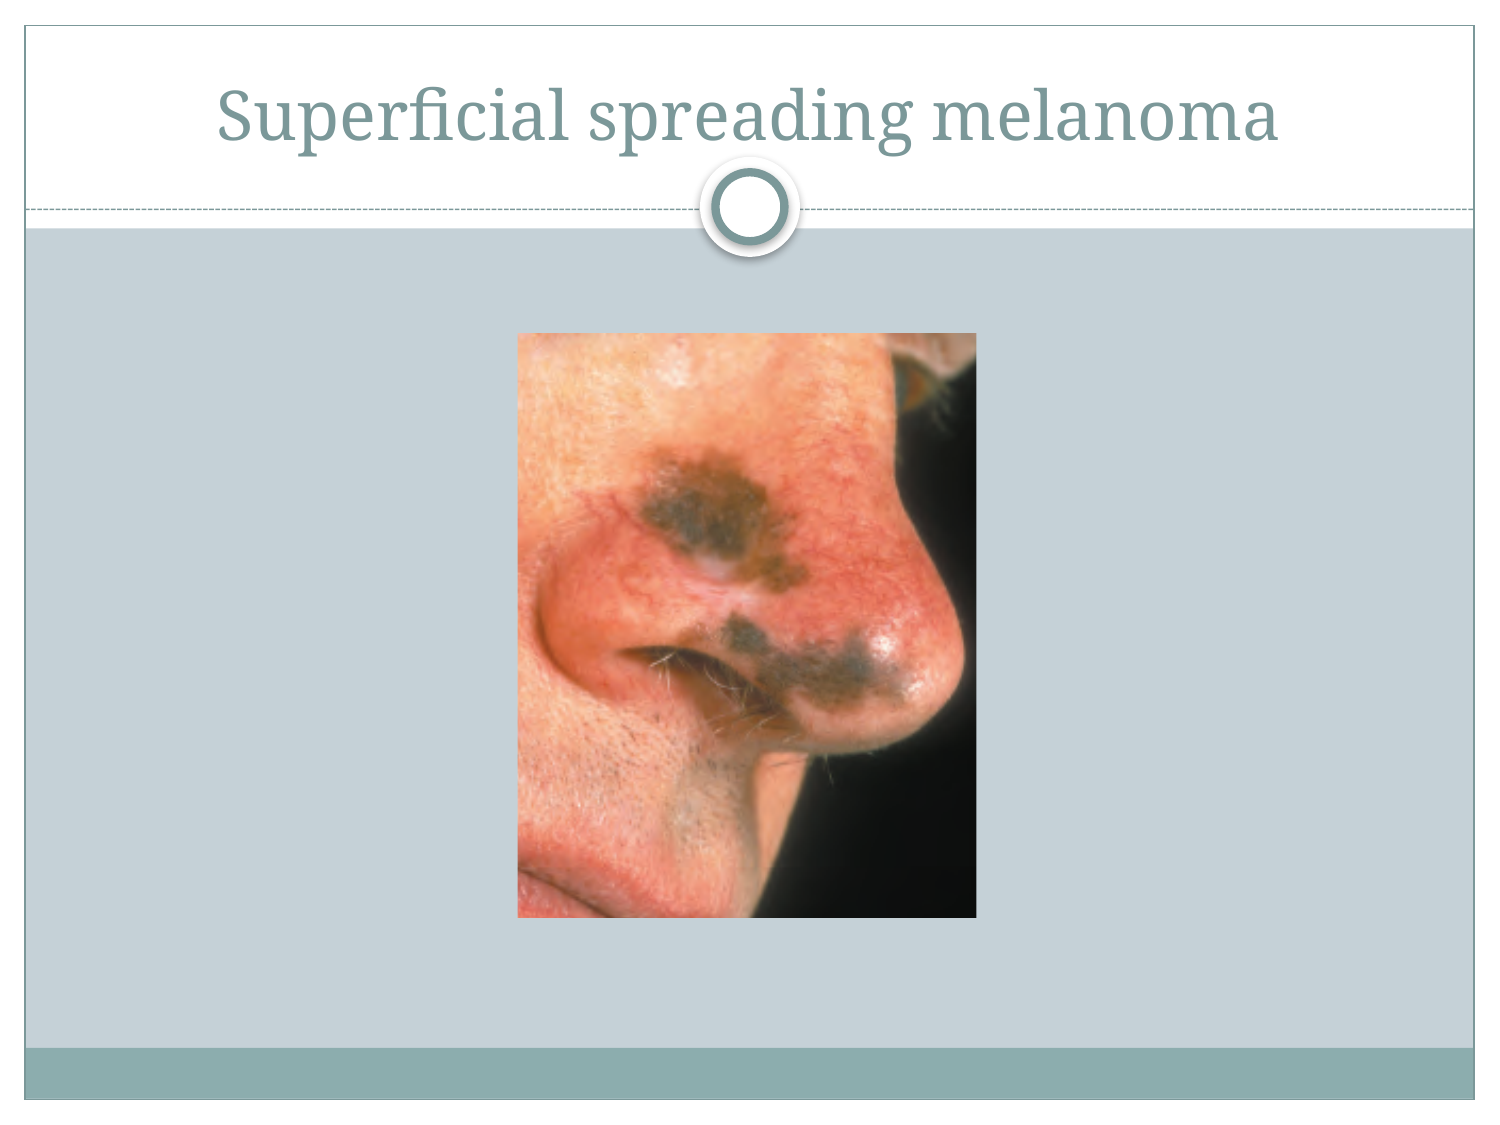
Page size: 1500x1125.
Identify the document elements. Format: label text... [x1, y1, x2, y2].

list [517, 332, 977, 919]
title Superficial spreading melanoma [49, 37, 1450, 162]
